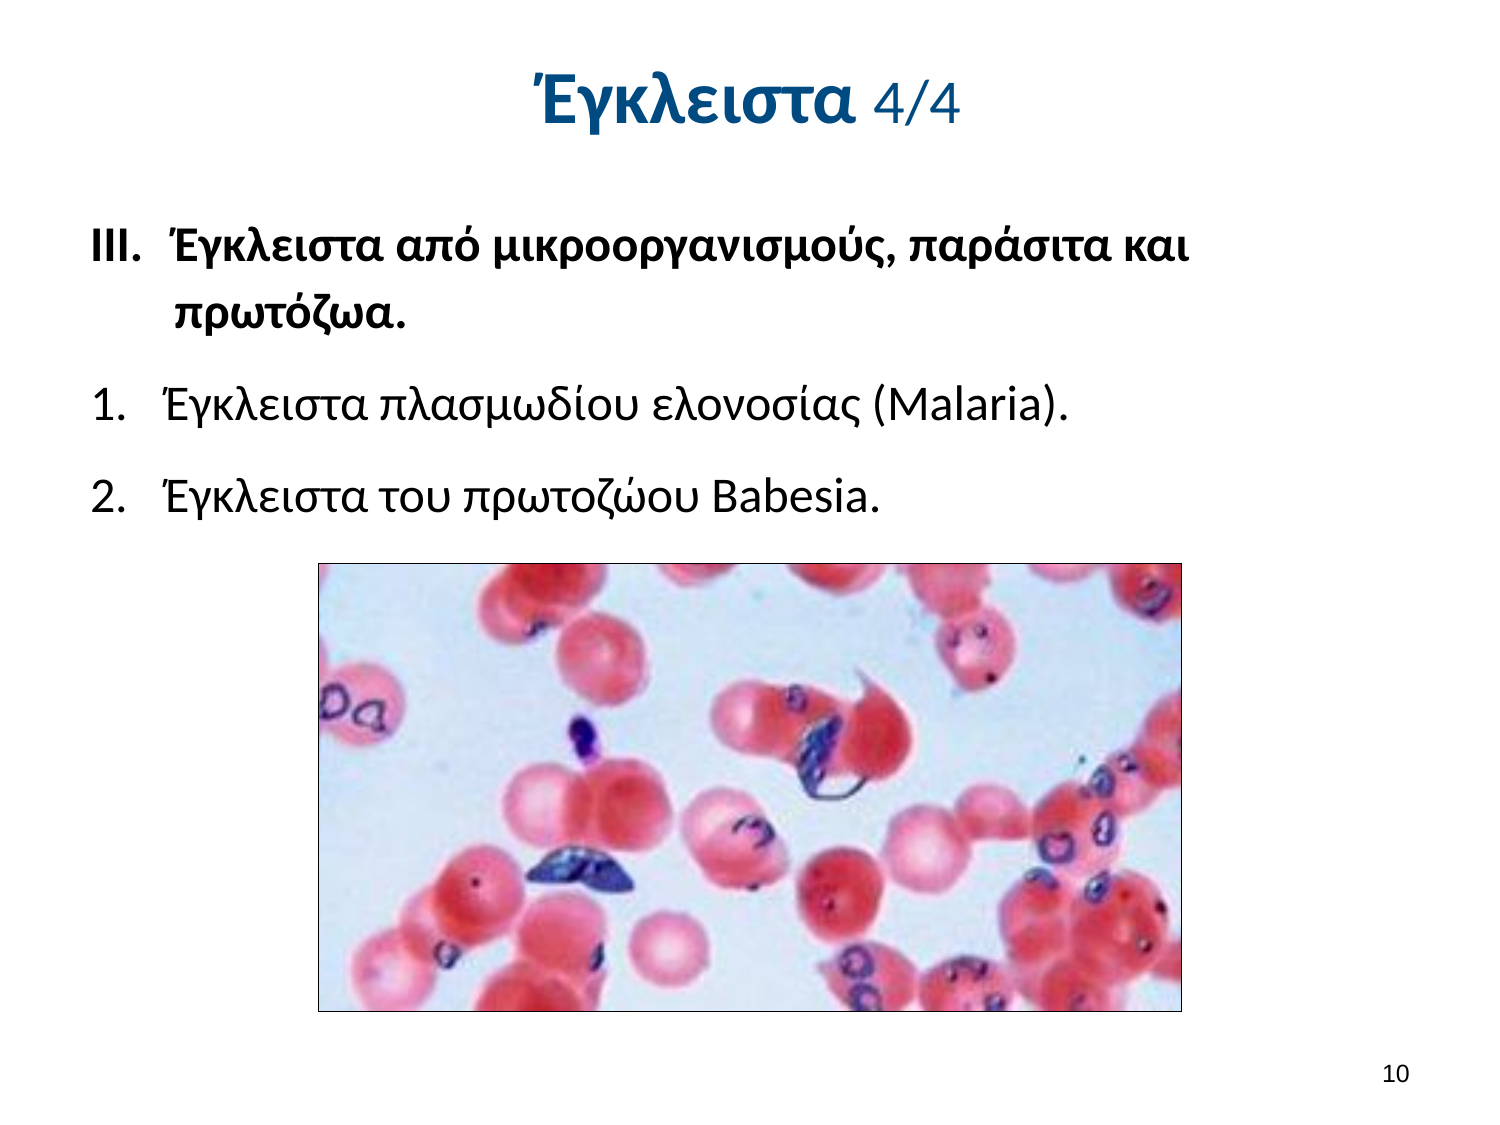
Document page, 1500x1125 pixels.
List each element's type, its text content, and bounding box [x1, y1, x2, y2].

list Έγκλειστα από μικροοργανισμούς, παράσιτα και πρωτόζωα. Έγκλειστα πλασμωδίου ελονοσίας (Malaria). Έγκλειστα του πρωτοζώου Babesia. [75, 196, 1425, 1024]
slide_number 9 [1074, 1042, 1425, 1103]
picture [318, 563, 1182, 1012]
title Έγκλειστα 4/4 [76, 19, 1427, 169]
